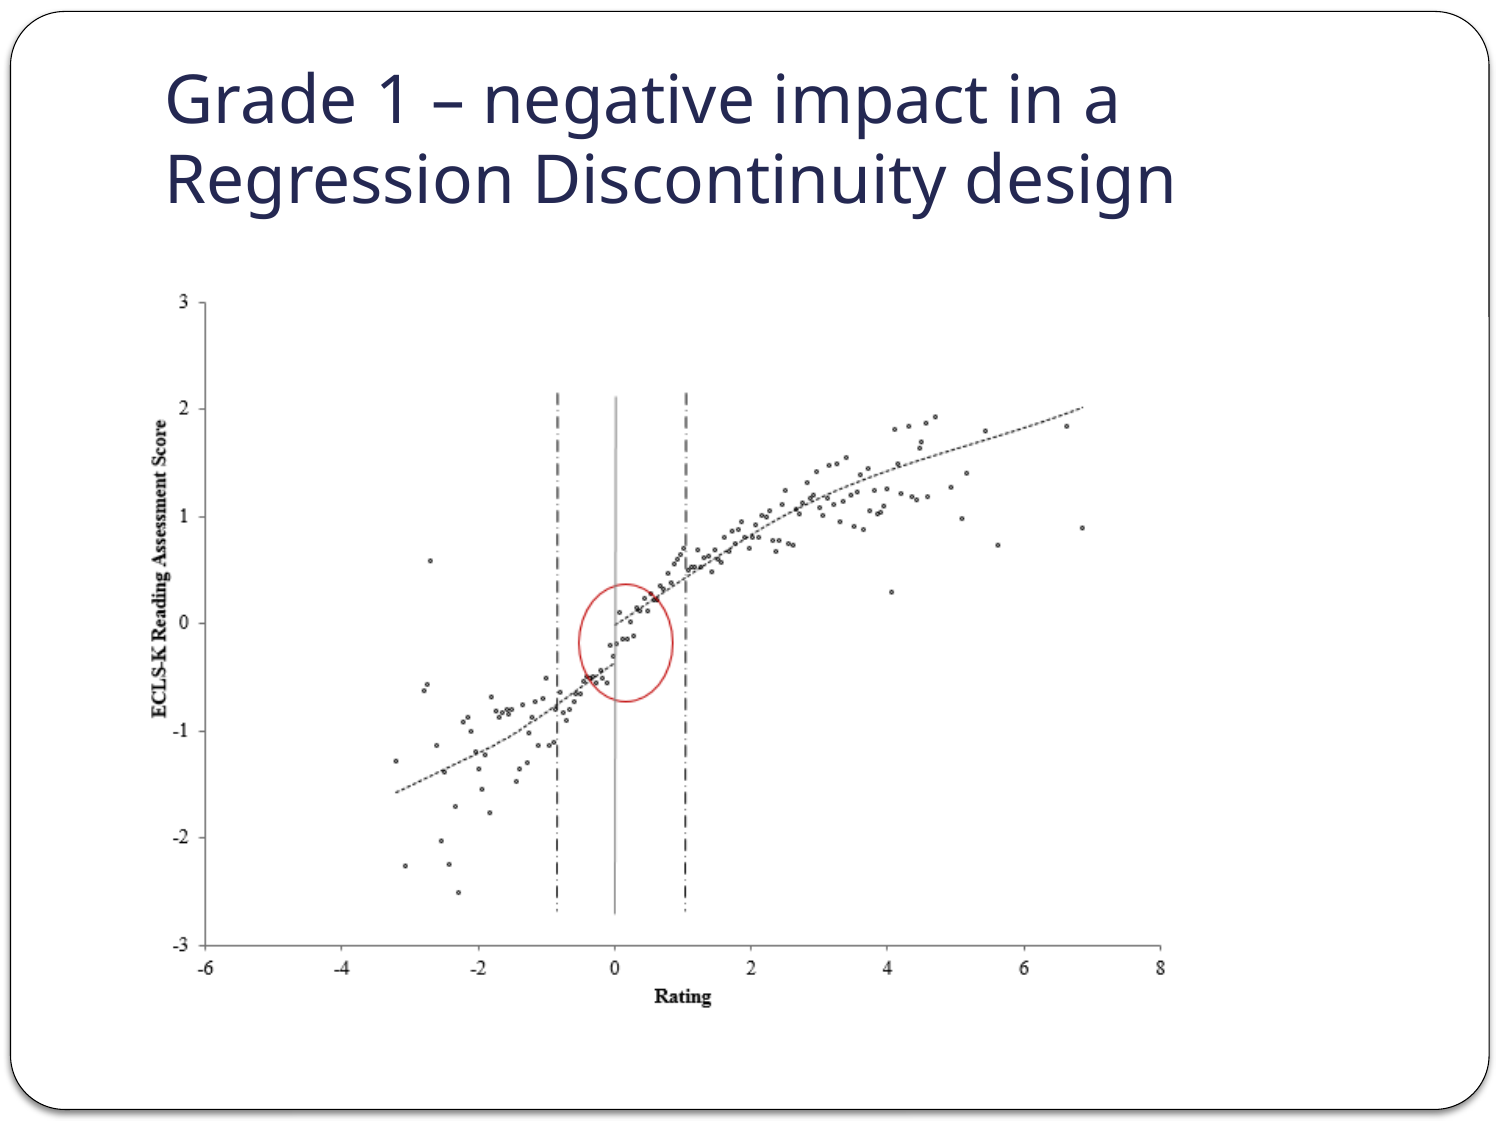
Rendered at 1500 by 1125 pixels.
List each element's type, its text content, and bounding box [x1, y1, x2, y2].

picture [124, 274, 1246, 1037]
title Grade 1 – negative impact in a Regression Discontinuity design [150, 45, 1425, 233]
